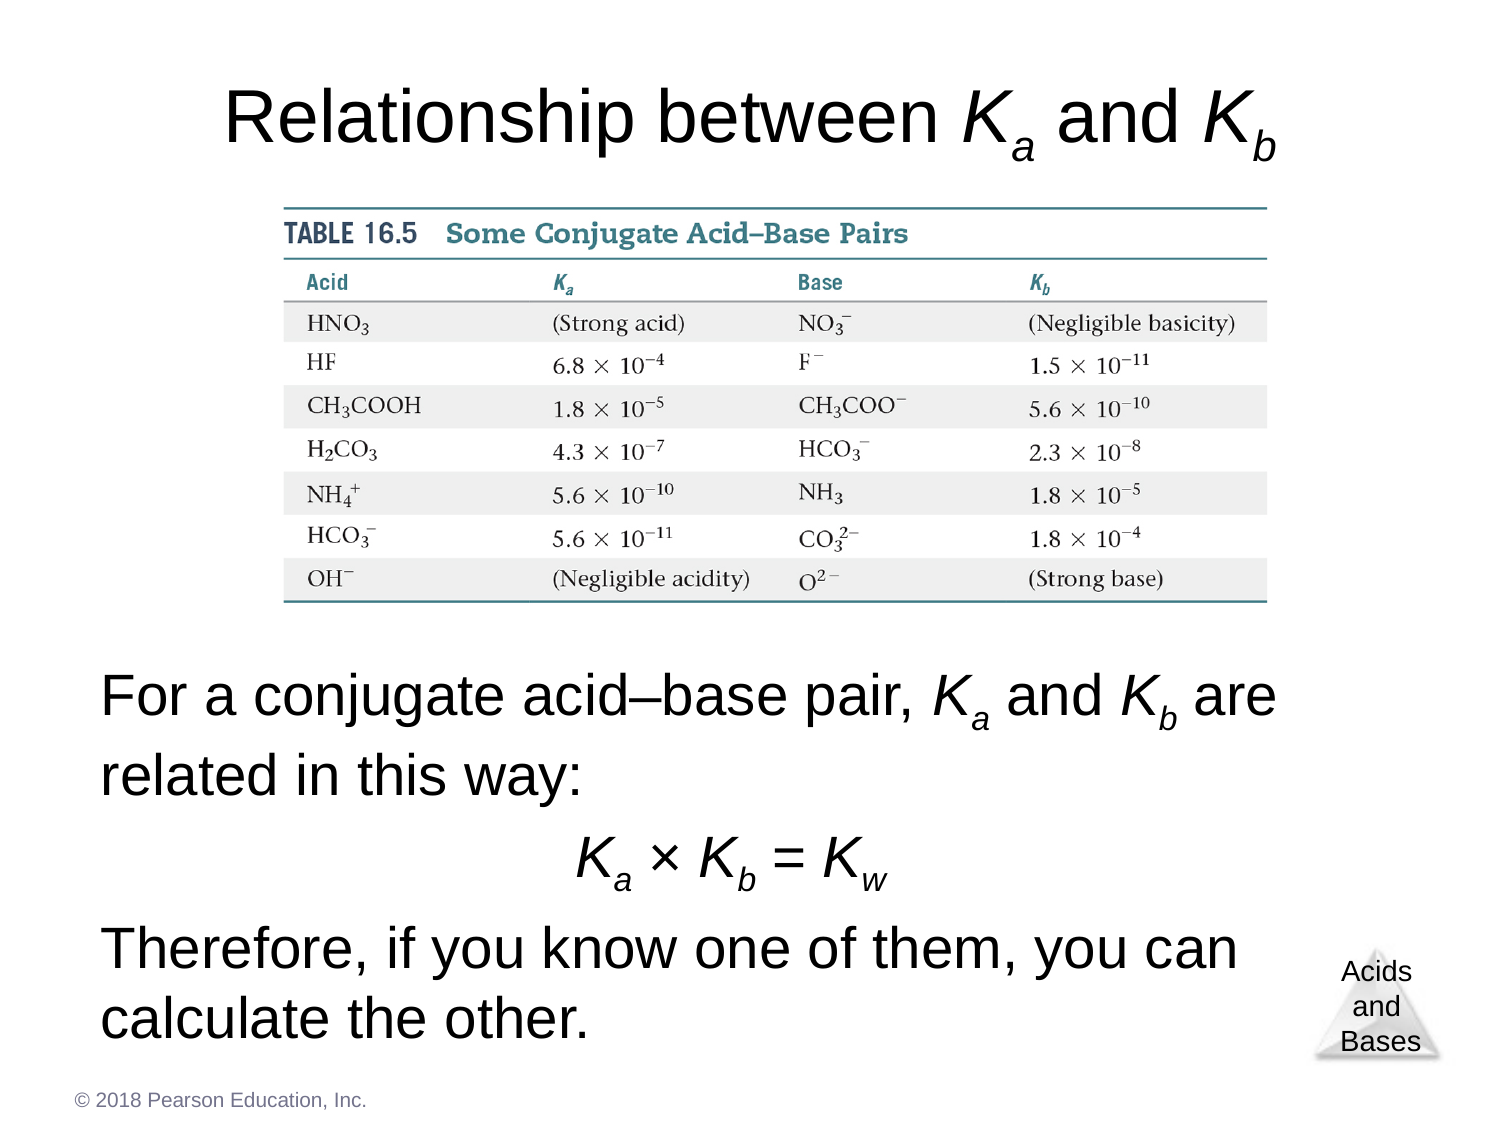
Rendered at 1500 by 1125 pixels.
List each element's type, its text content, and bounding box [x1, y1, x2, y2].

picture [274, 199, 1276, 607]
list For a conjugate acid–base pair, Ka and Kb are related in this way: Ka × Kb = Kw Therefore, if you know one of them, you can calculate the other. [85, 650, 1375, 1063]
title Relationship between Ka and Kb [0, 24, 1500, 213]
picture [1275, 899, 1478, 1103]
